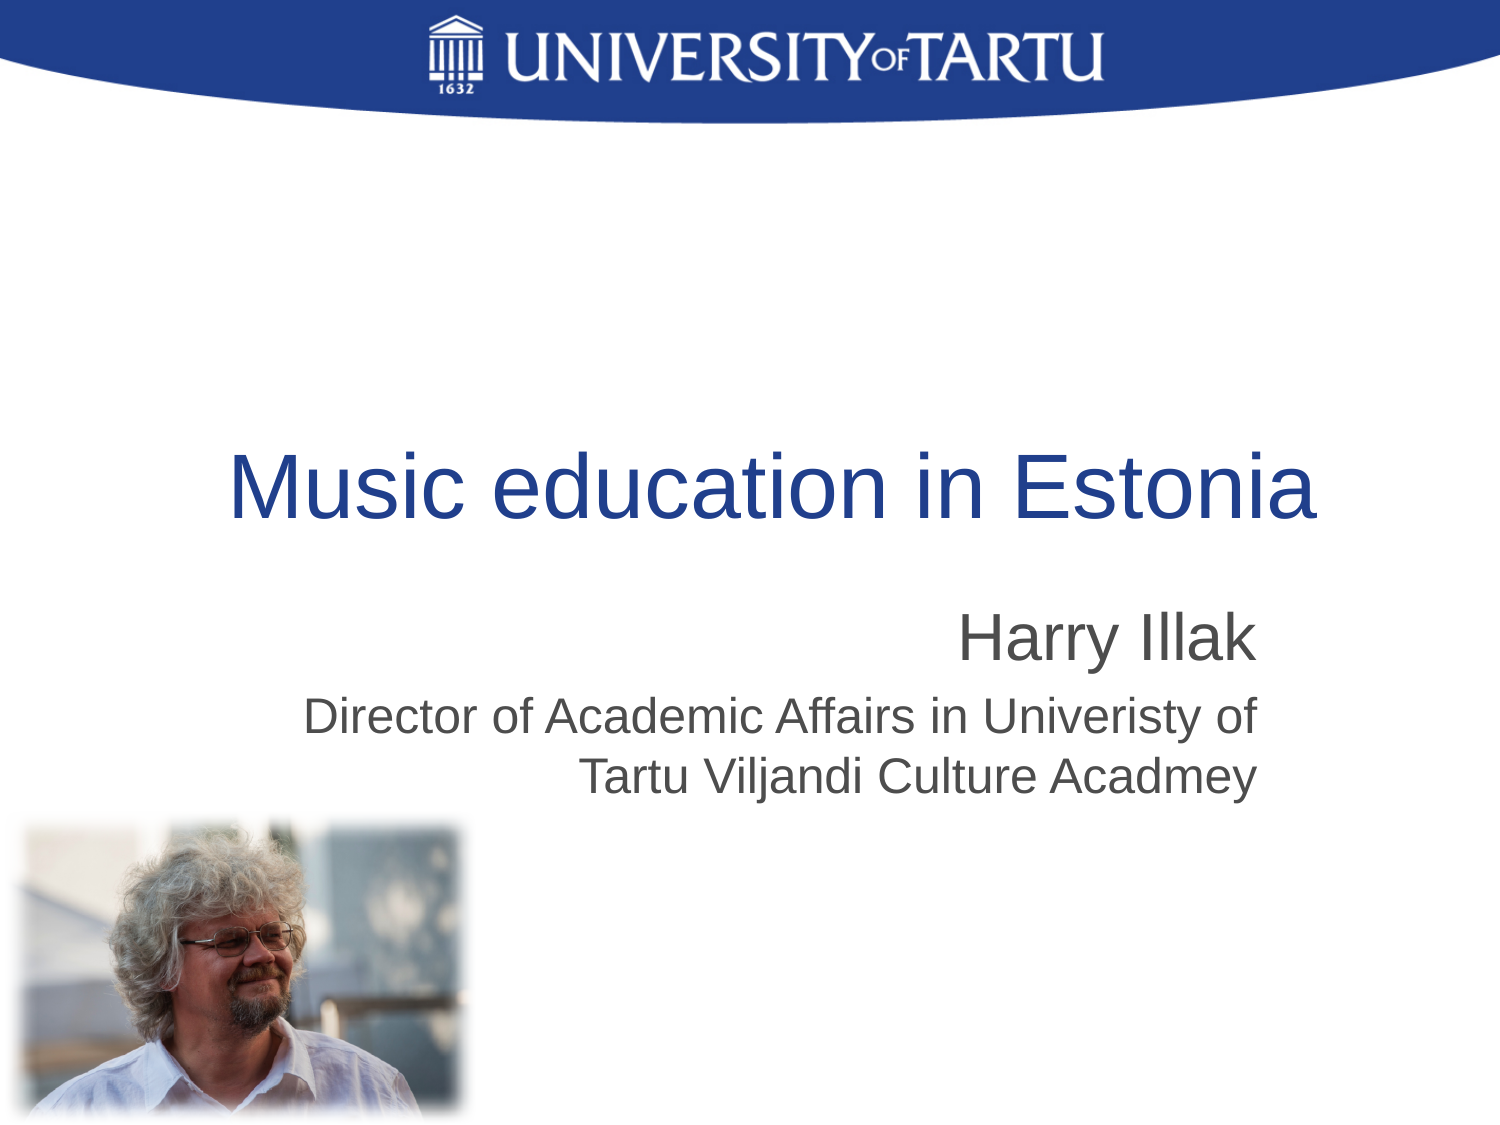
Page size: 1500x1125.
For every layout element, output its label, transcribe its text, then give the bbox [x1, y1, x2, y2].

text_box Music education in Estonia [135, 361, 1411, 603]
picture [0, 0, 1500, 1125]
text_box Harry Illak Director of Academic Affairs in Univeristy of Tartu Viljandi Culture Acadmey [222, 585, 1273, 874]
